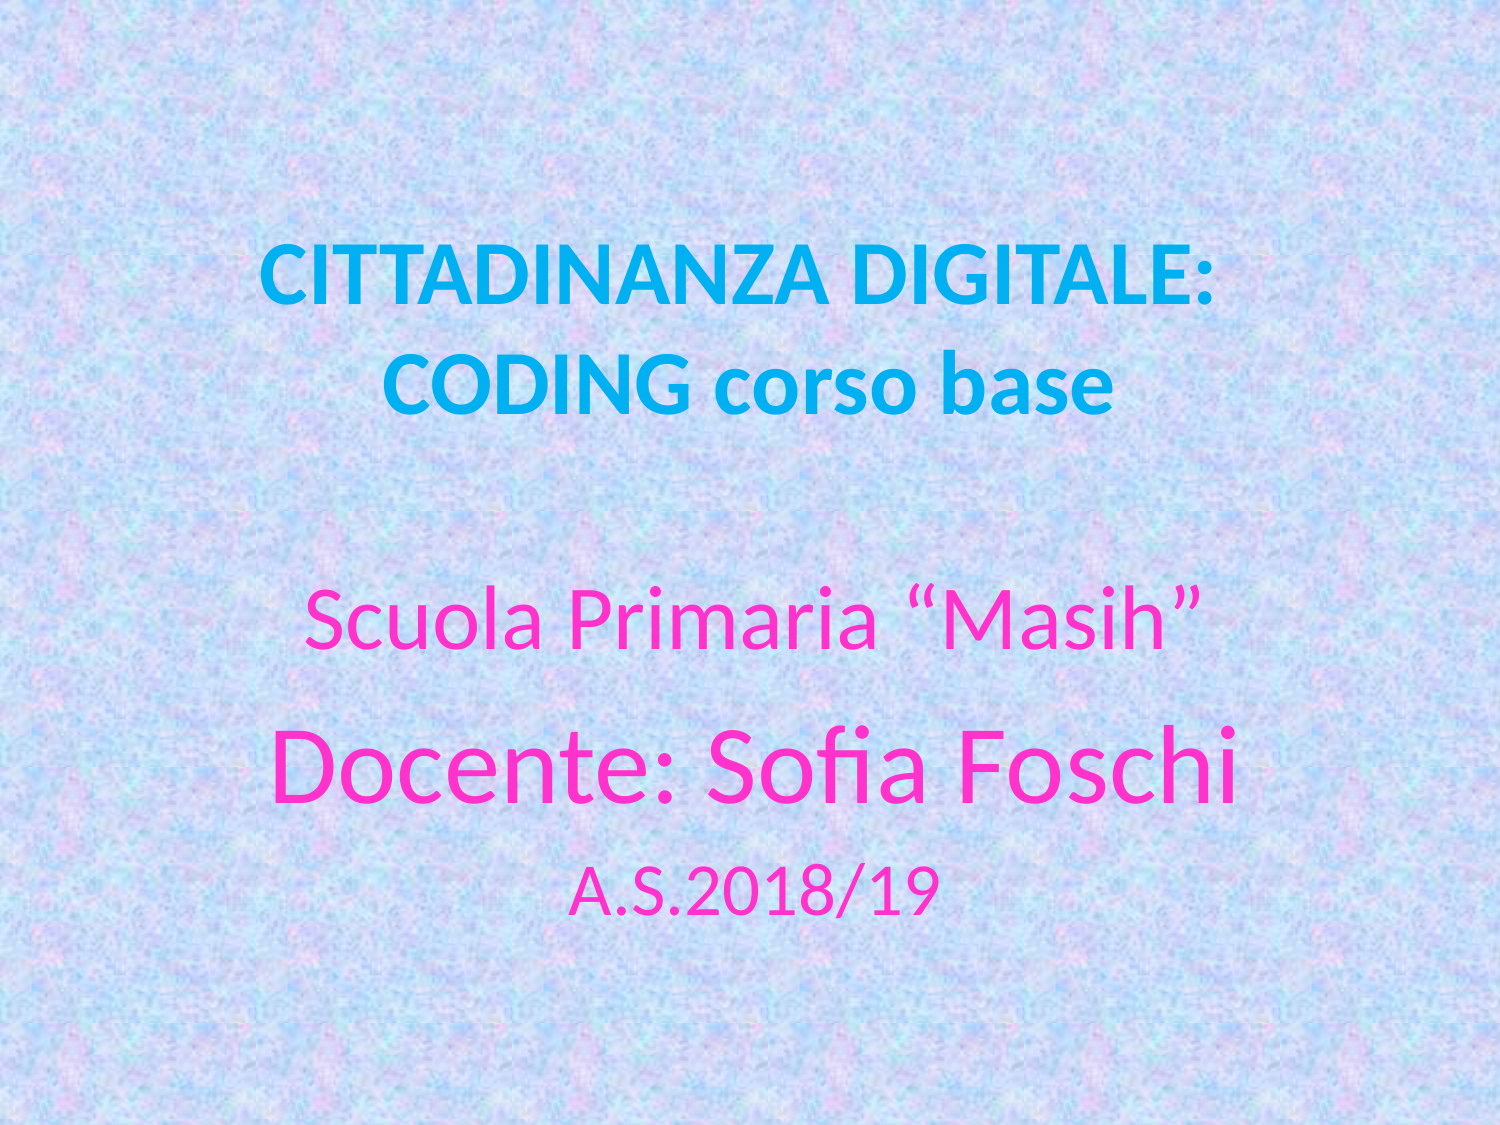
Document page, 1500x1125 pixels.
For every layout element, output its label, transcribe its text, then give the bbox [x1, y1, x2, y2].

picture [0, 0, 1500, 1125]
title CITTADINANZA DIGITALE: CODING corso base [112, 137, 1388, 508]
subtitle Scuola Primaria “Masih” Docente: Sofia Foschi A.S.2018/19 [230, 550, 1281, 965]
